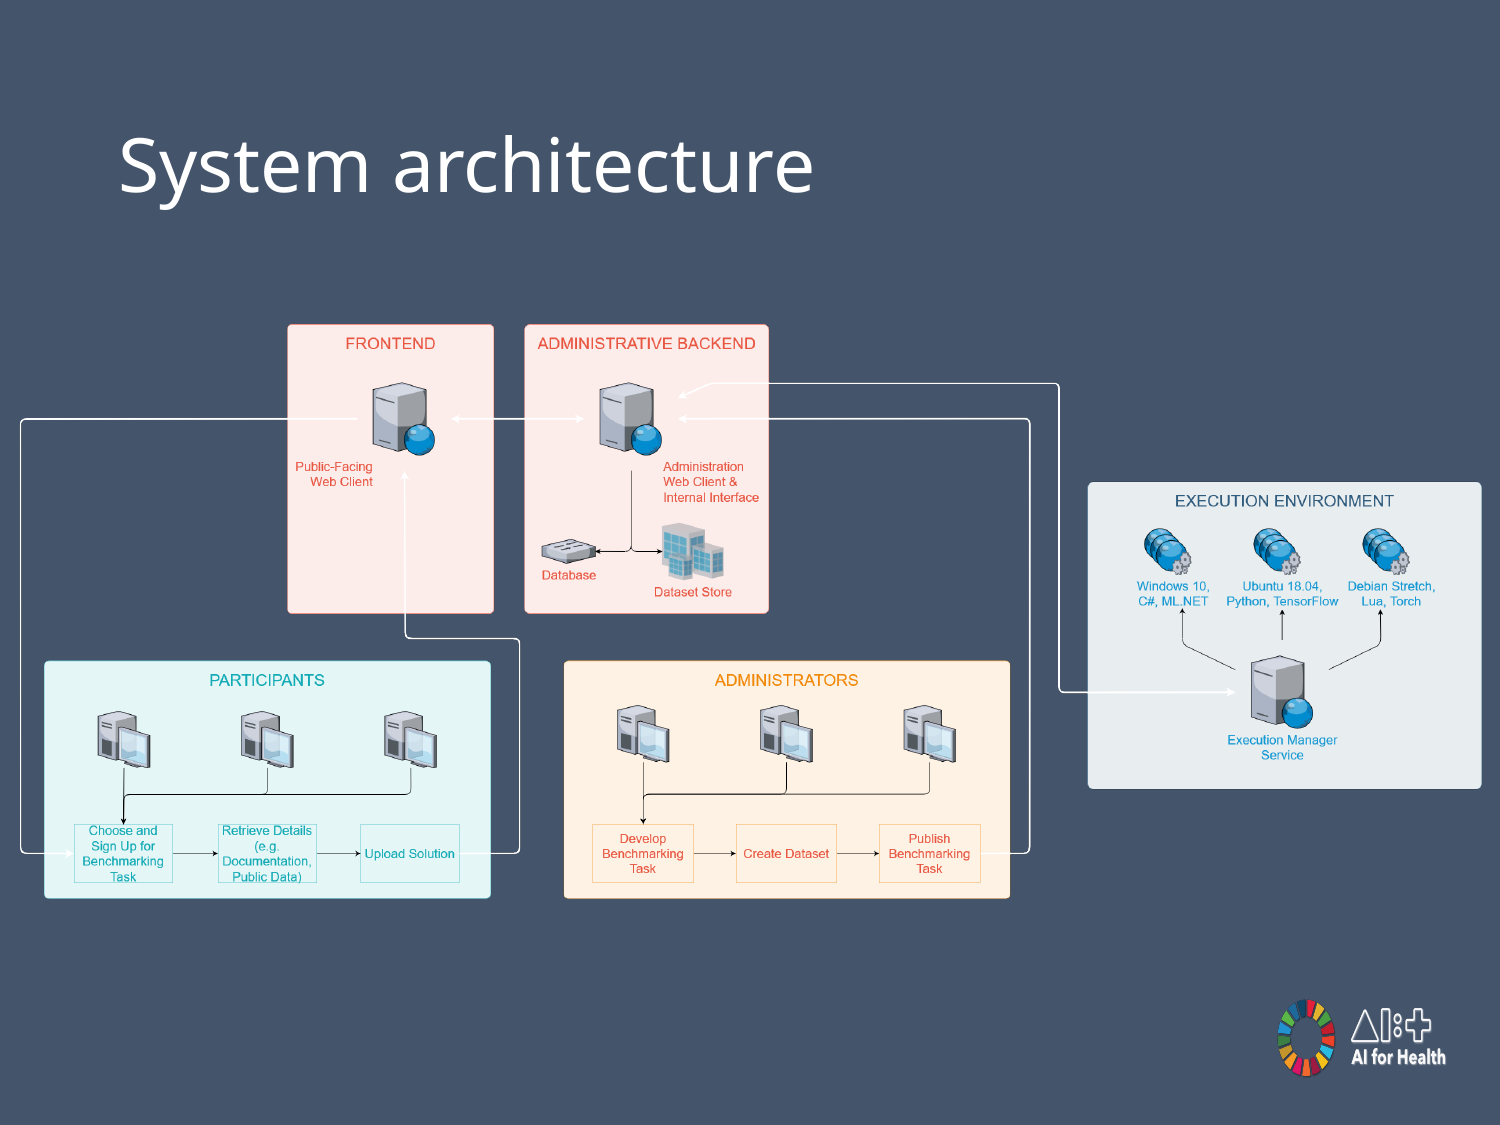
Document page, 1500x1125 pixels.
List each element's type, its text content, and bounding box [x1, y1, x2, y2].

title System architecture [103, 59, 1397, 278]
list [15, 324, 1482, 900]
picture [1277, 999, 1447, 1079]
